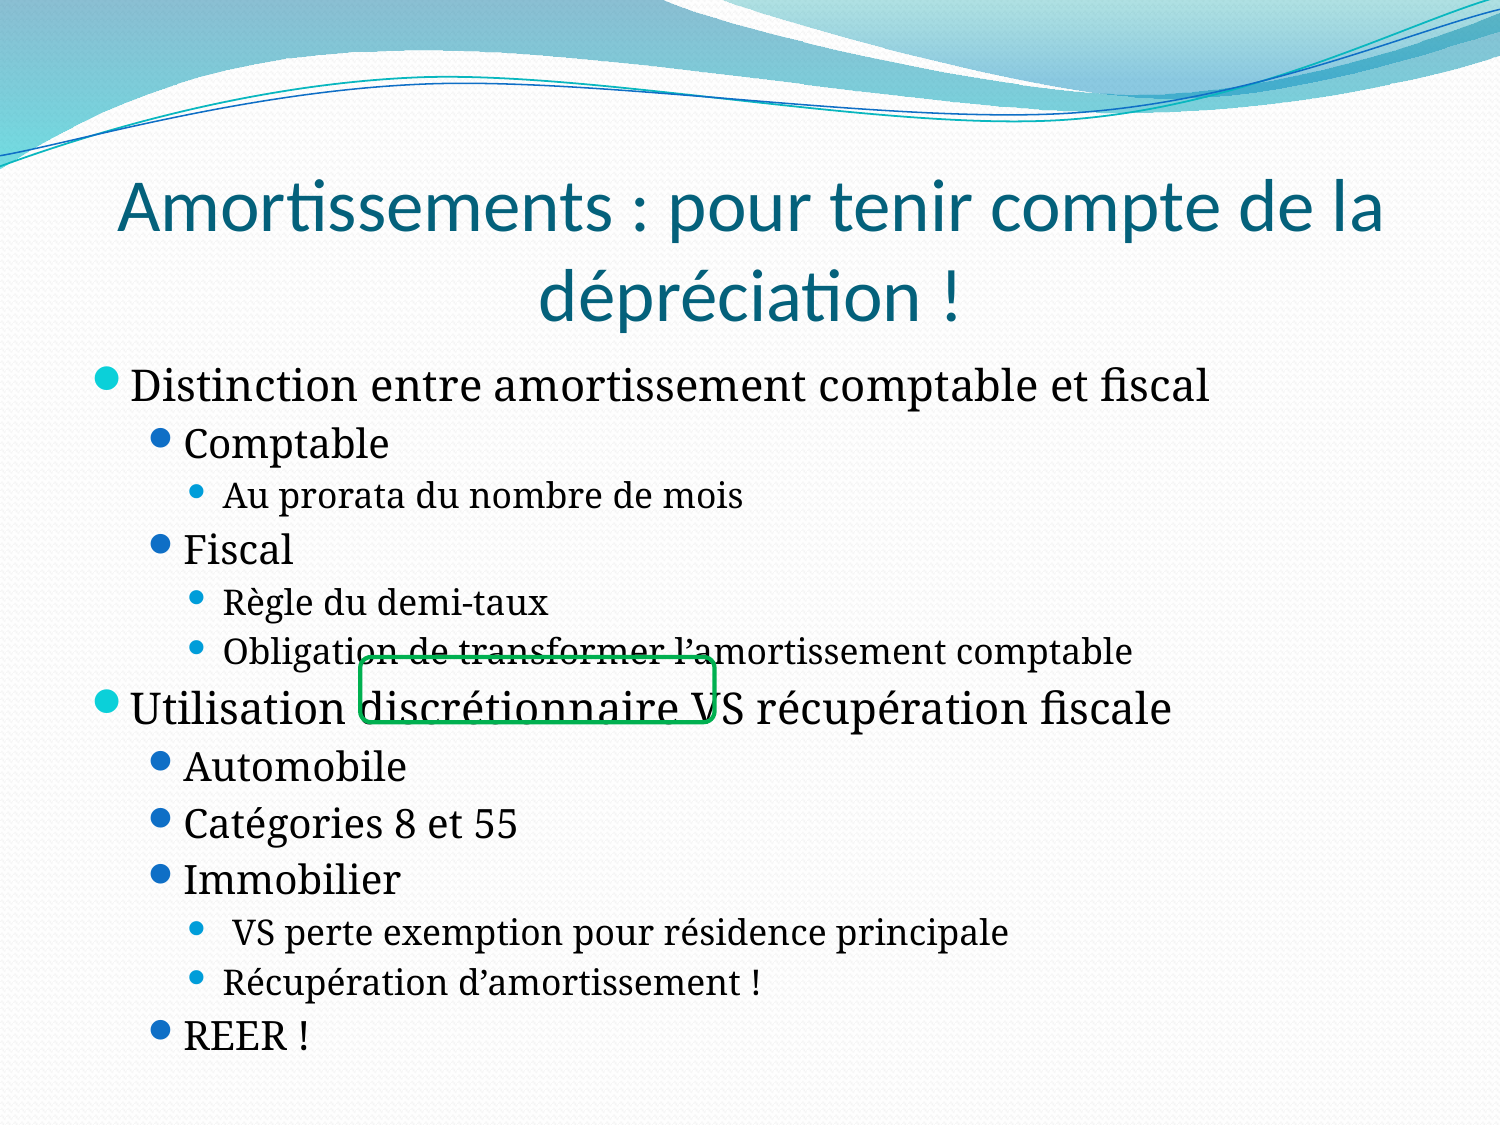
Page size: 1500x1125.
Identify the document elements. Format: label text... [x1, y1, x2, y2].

text_box [358, 654, 717, 725]
list Distinction entre amortissement comptable et fiscal Comptable Au prorata du nombre de mois Fiscal Règle du demi-taux Obligation de transformer l’amortissement comptable Utilisation discrétionnaire VS récupération fiscale Automobile Catégories 8 et 55 Immobilier VS perte exemption pour résidence principale Récupération d’amortissement ! REER ! [76, 349, 1427, 1070]
title Amortissements : pour tenir compte de la dépréciation ! [76, 149, 1427, 337]
